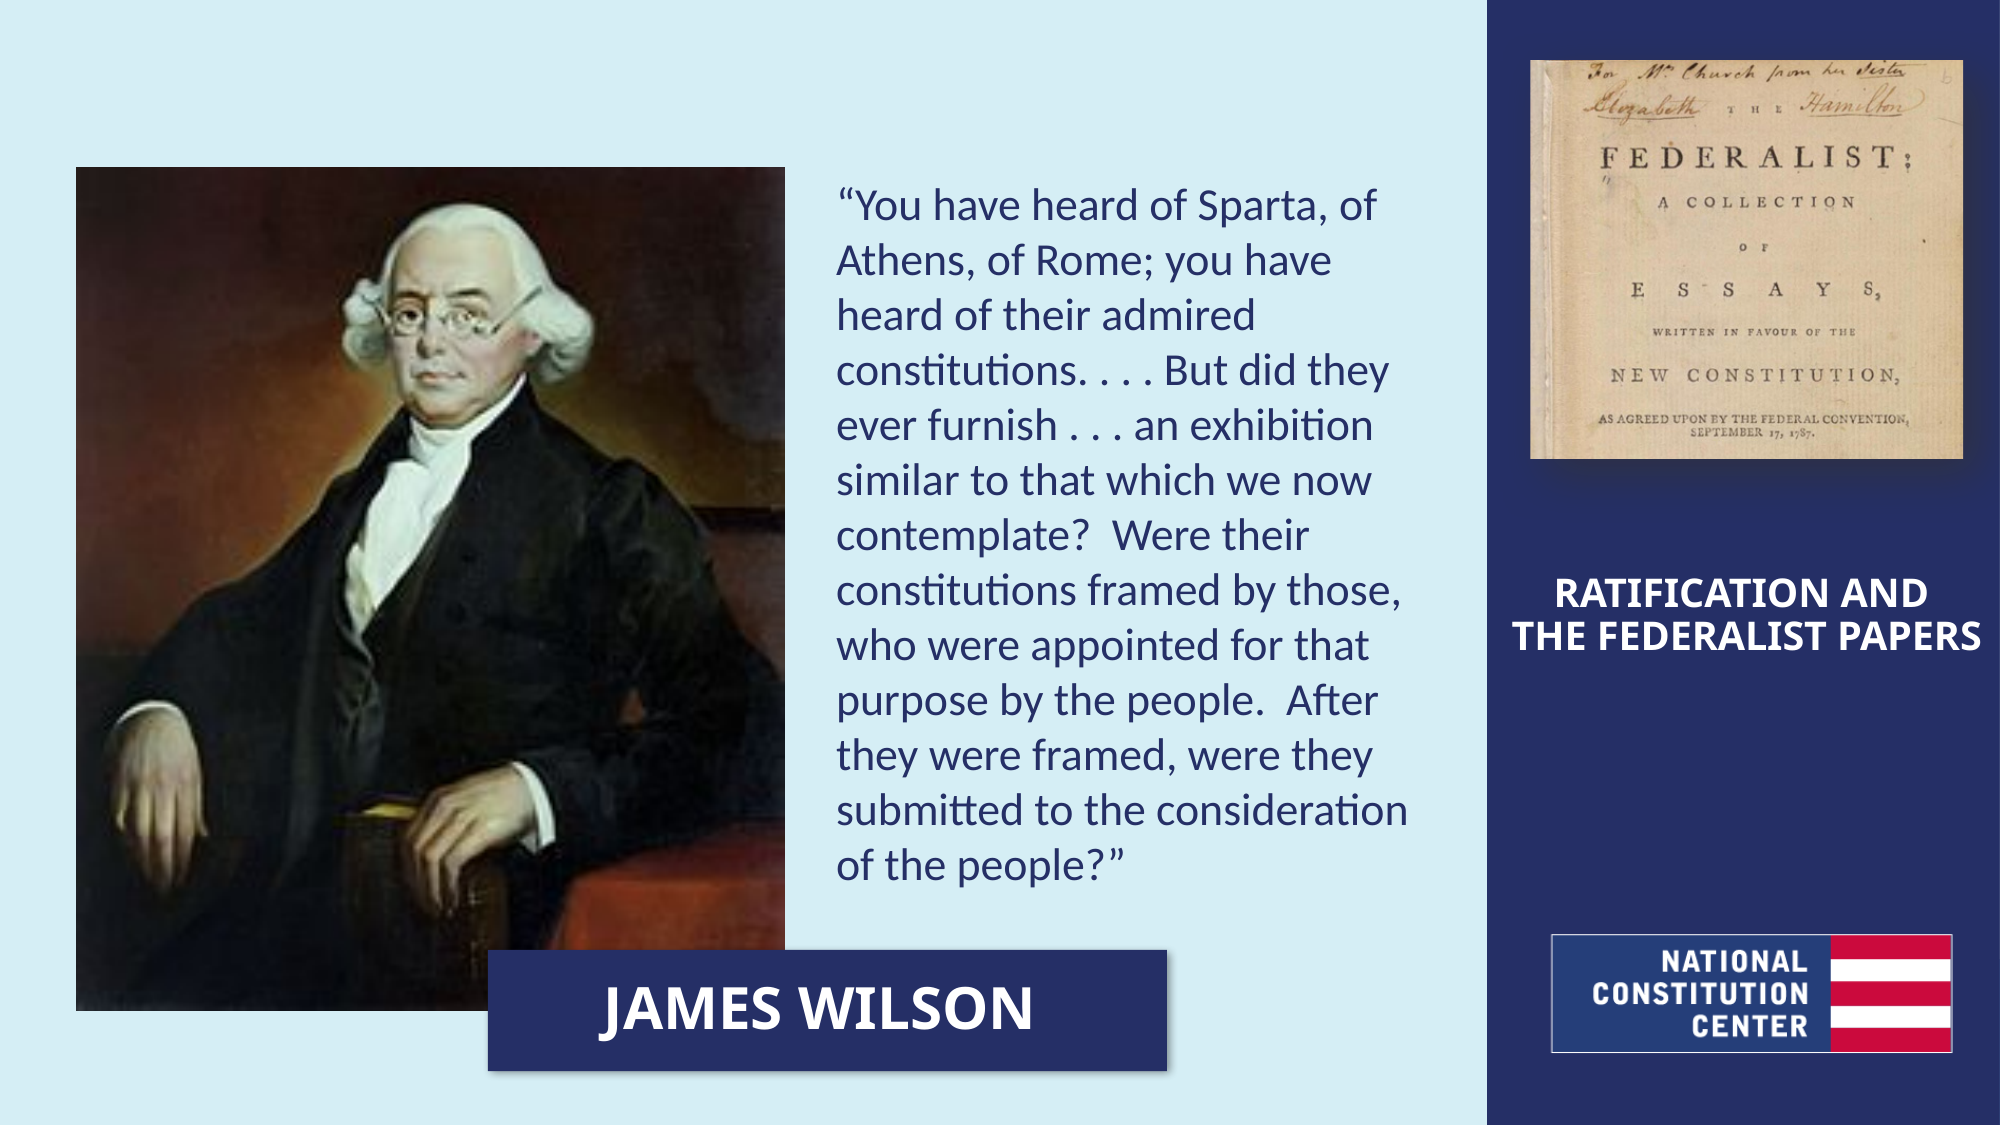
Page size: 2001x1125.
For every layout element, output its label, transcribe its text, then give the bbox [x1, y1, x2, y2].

picture [0, 0, 2000, 1125]
text_box “You have heard of Sparta, of Athens, of Rome; you have heard of their admired constitutions. . . . But did they ever furnish . . . an exhibition similar to that which we now contemplate? Were their constitutions framed by those, who were appointed for that purpose by the people. After they were framed, were they submitted to the consideration of the people?” [821, 167, 1445, 905]
text_box JAMES WILSON [487, 949, 1167, 1072]
